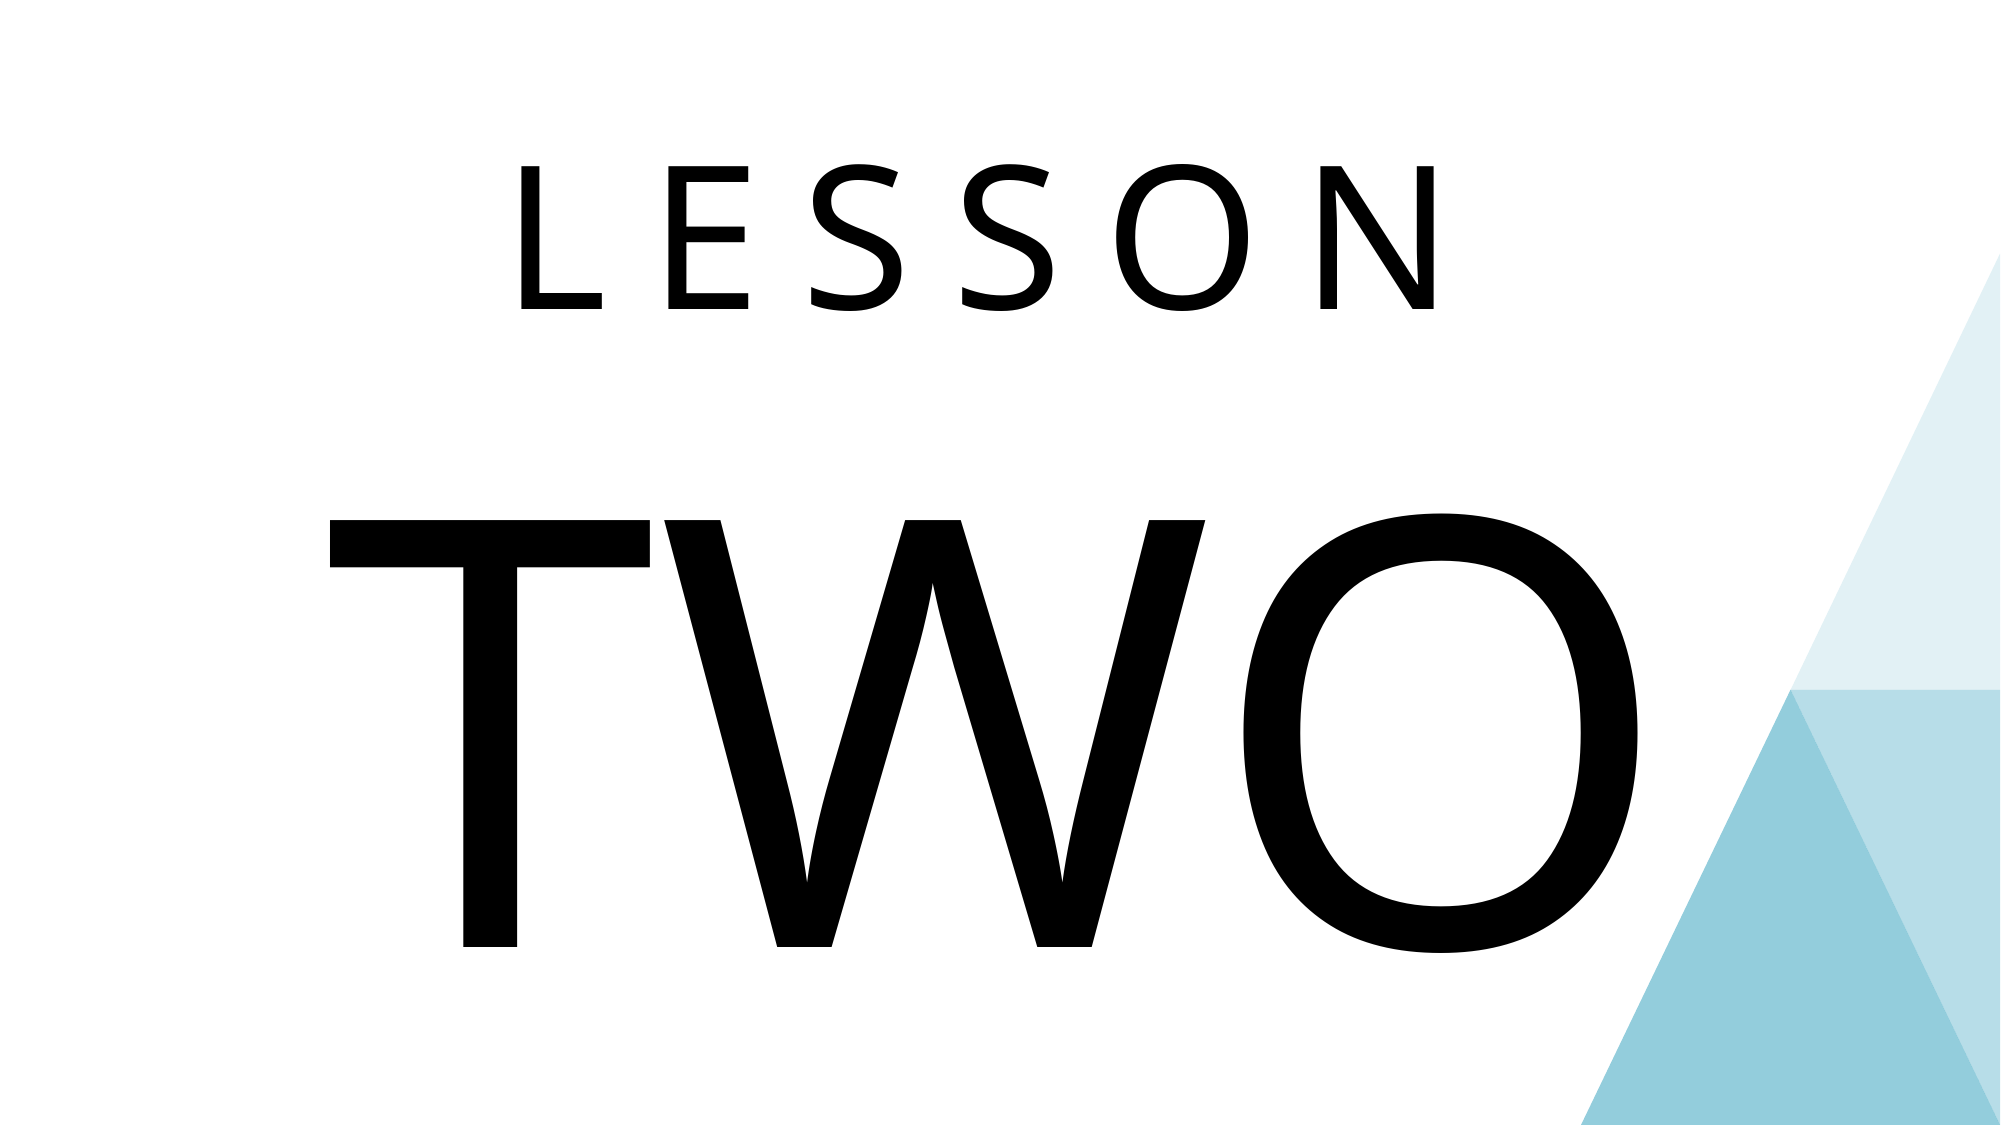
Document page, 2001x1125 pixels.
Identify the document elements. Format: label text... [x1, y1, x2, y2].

text_box LESSON TWO [99, 666, 1900, 855]
